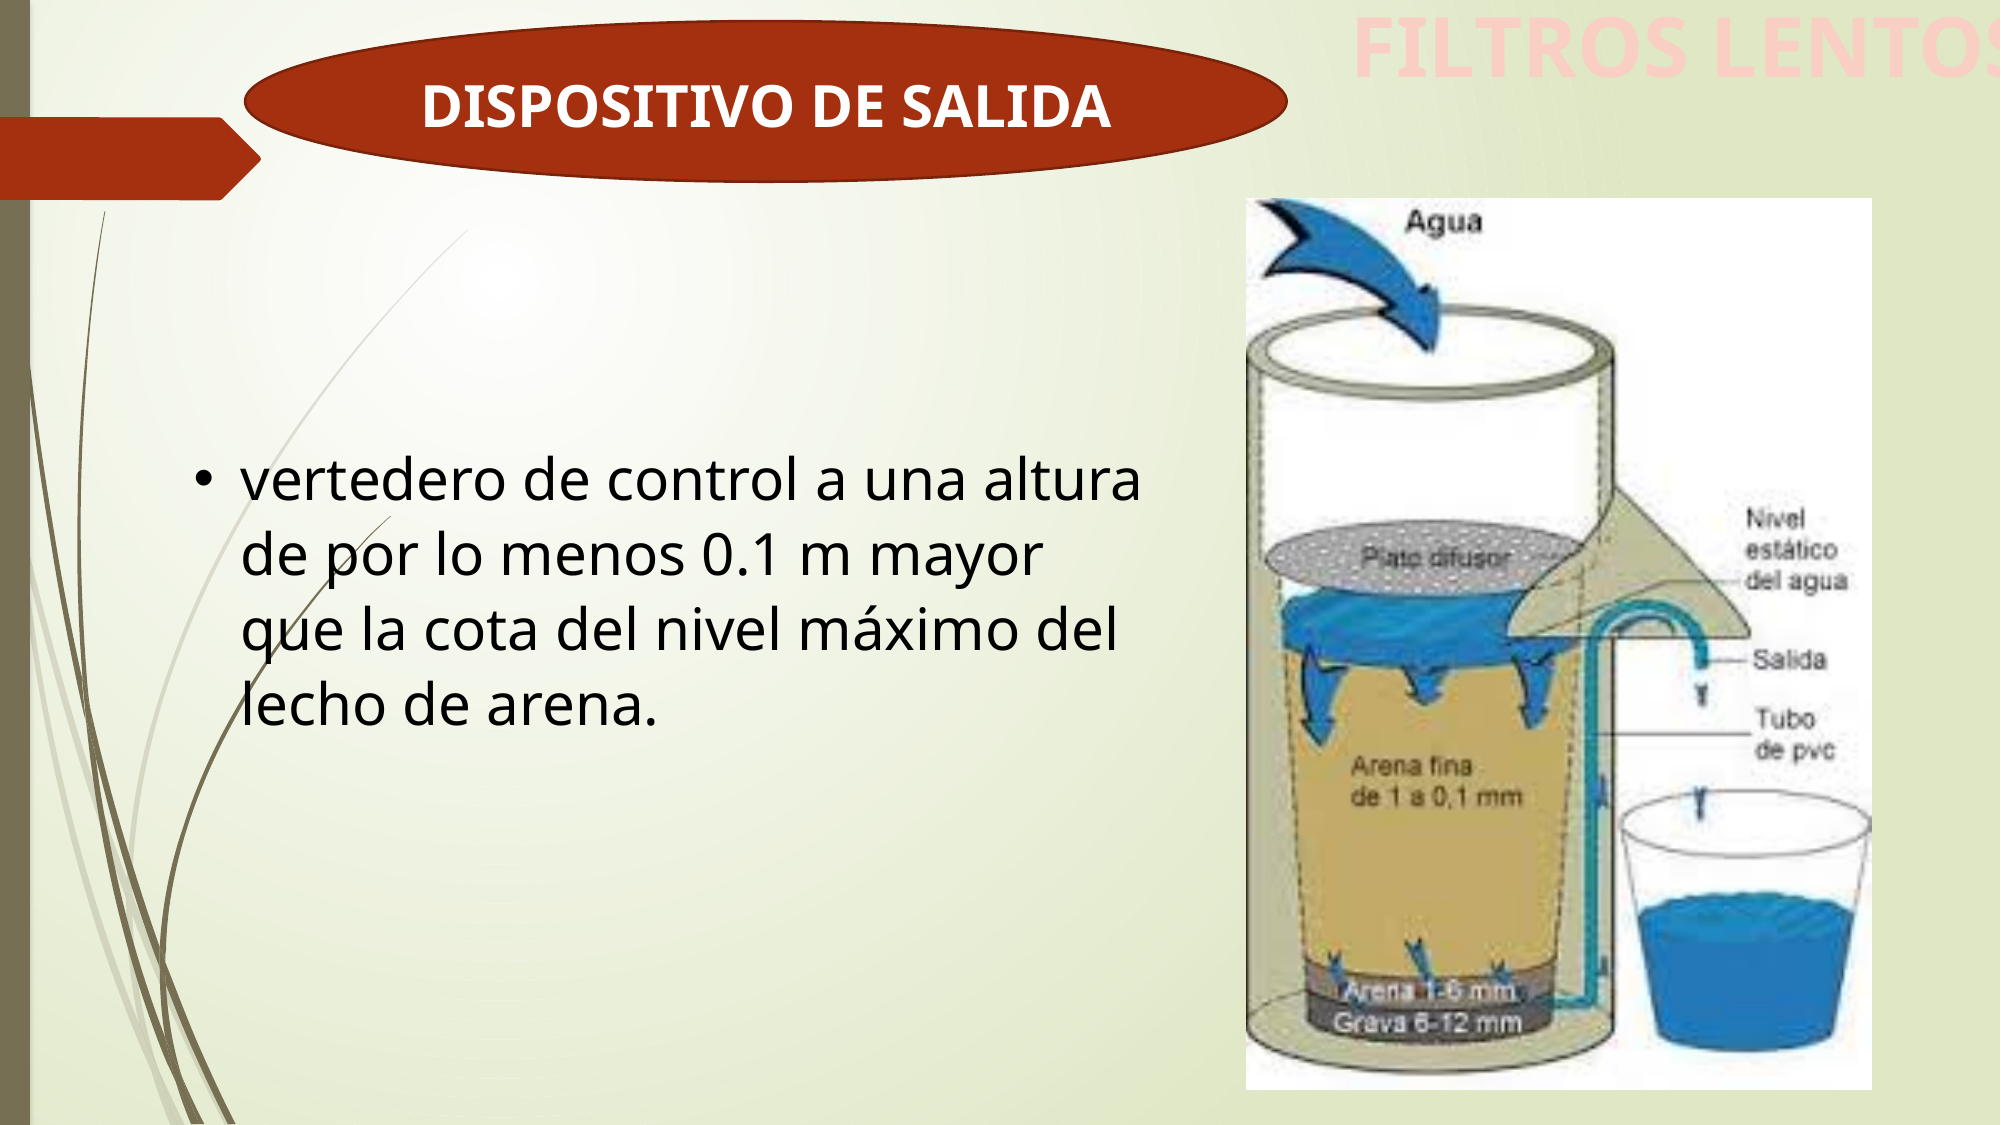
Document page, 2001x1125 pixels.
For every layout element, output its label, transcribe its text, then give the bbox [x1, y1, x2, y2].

text_box DISPOSITIVO DE SALIDA [243, 19, 1288, 184]
text_box FILTROS LENTOS [1335, 0, 2000, 103]
text_box vertedero de control a una altura de por lo menos 0.1 m mayor que la cota del nivel máximo del lecho de arena. [178, 430, 1179, 745]
picture [1246, 197, 1873, 1090]
